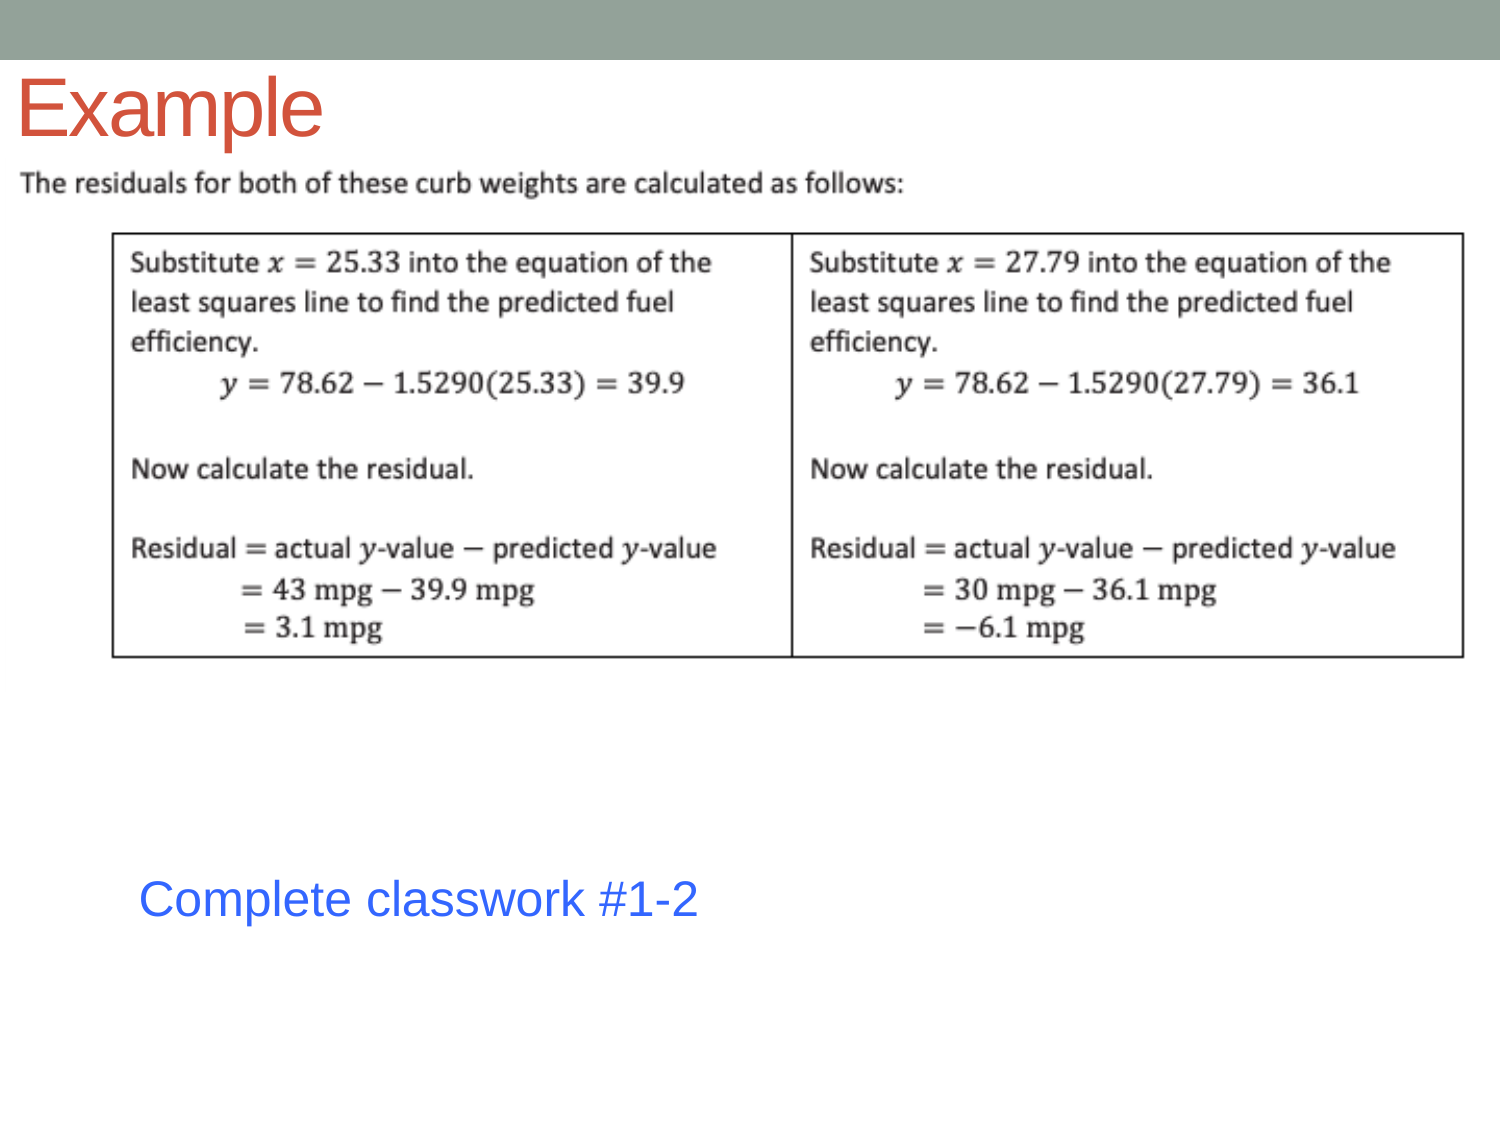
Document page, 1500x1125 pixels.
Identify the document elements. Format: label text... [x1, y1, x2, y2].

text_box Complete classwork #1-2 [123, 858, 1350, 934]
picture [3, 158, 1500, 692]
title Example [0, 21, 1350, 184]
